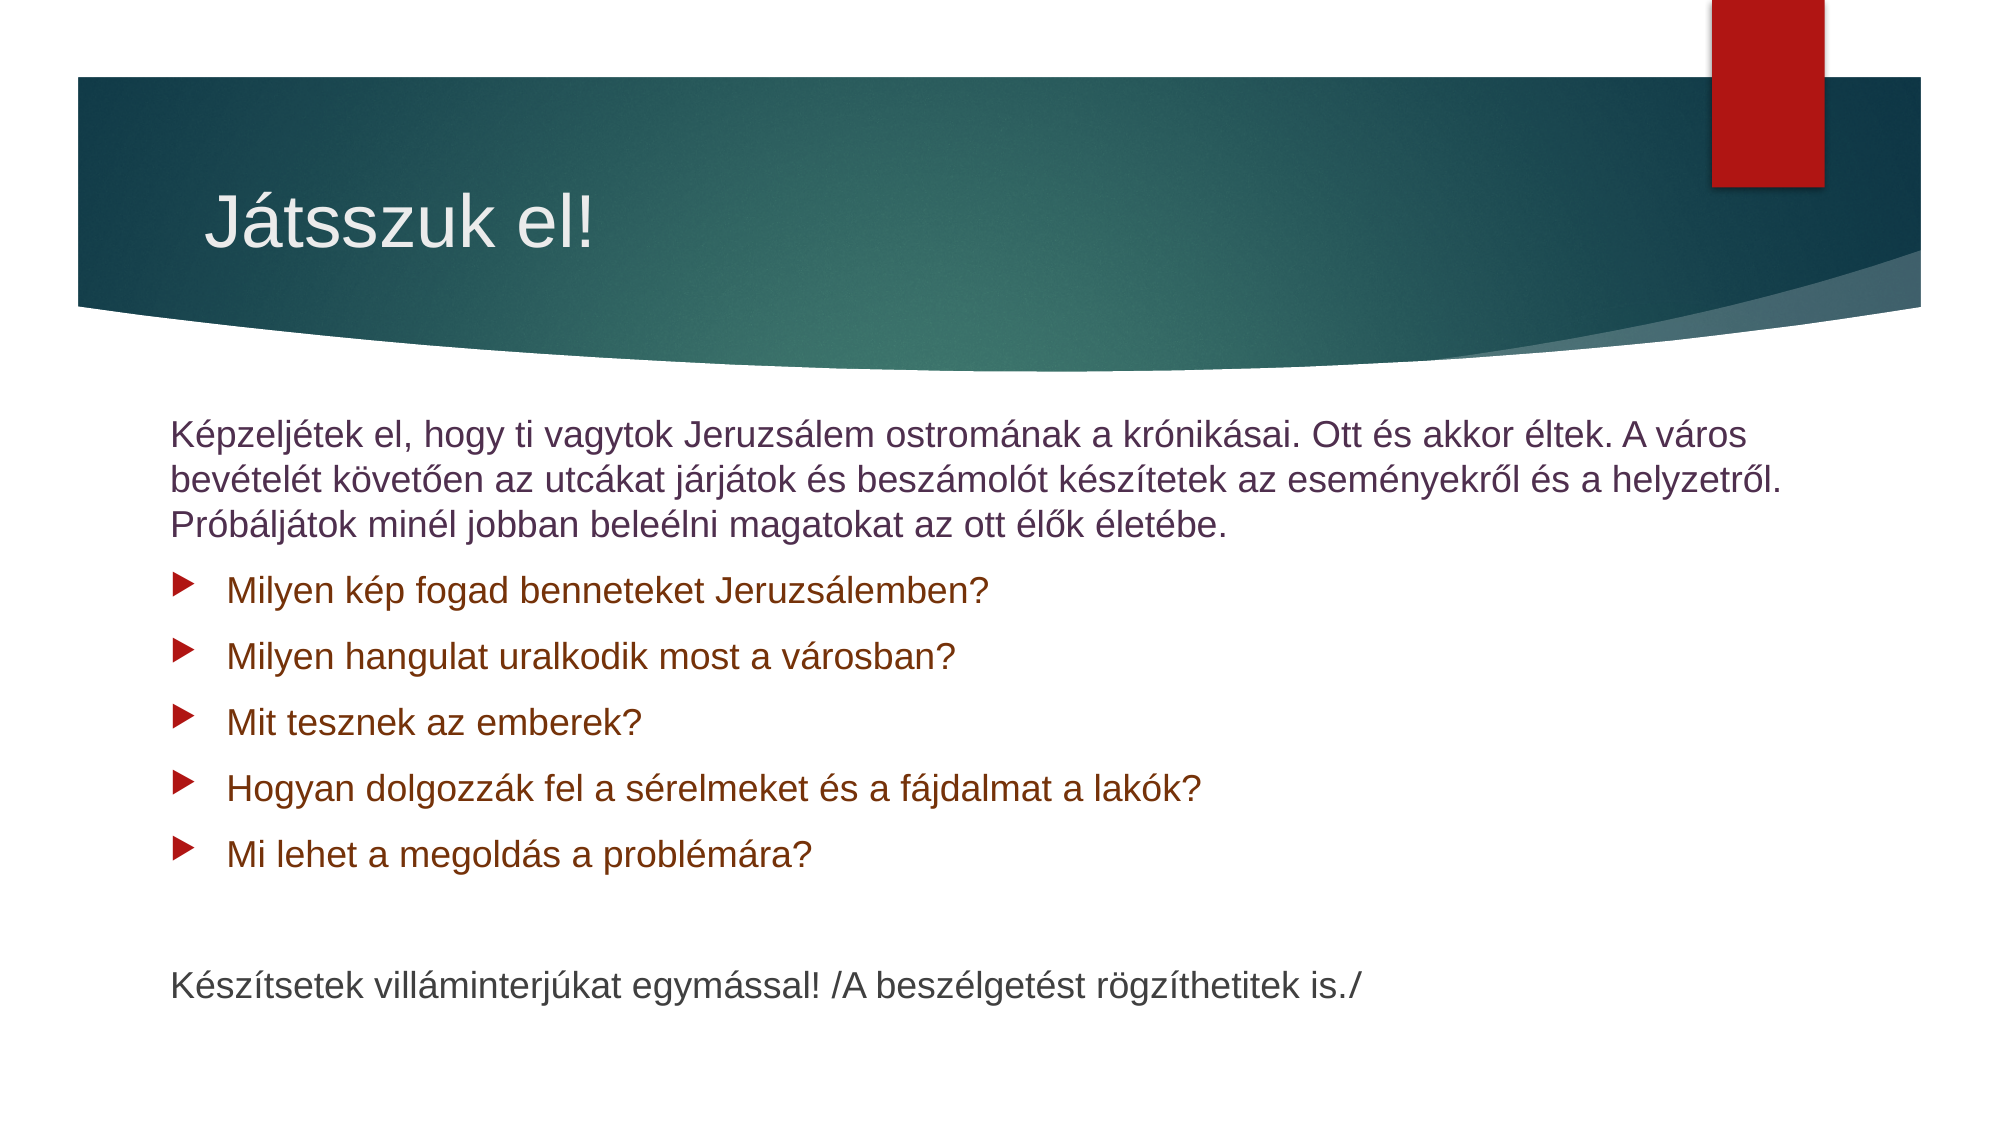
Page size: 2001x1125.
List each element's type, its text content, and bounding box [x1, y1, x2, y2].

list Képzeljétek el, hogy ti vagytok Jeruzsálem ostromának a krónikásai. Ott és akkor éltek. A város bevételét követően az utcákat járjátok és beszámolót készítetek az eseményekről és a helyzetről. Próbáljátok minél jobban beleélni magatokat az ott élők életébe. Milyen kép fogad benneteket Jeruzsálemben? Milyen hangulat uralkodik most a városban? Mit tesznek az emberek? Hogyan dolgozzák fel a sérelmeket és a fájdalmat a lakók? Mi lehet a megoldás a problémára? Készítsetek villáminterjúkat egymással! /A beszélgetést rögzíthetitek is./ [155, 402, 1875, 1062]
title Játsszuk el! [189, 159, 1638, 276]
